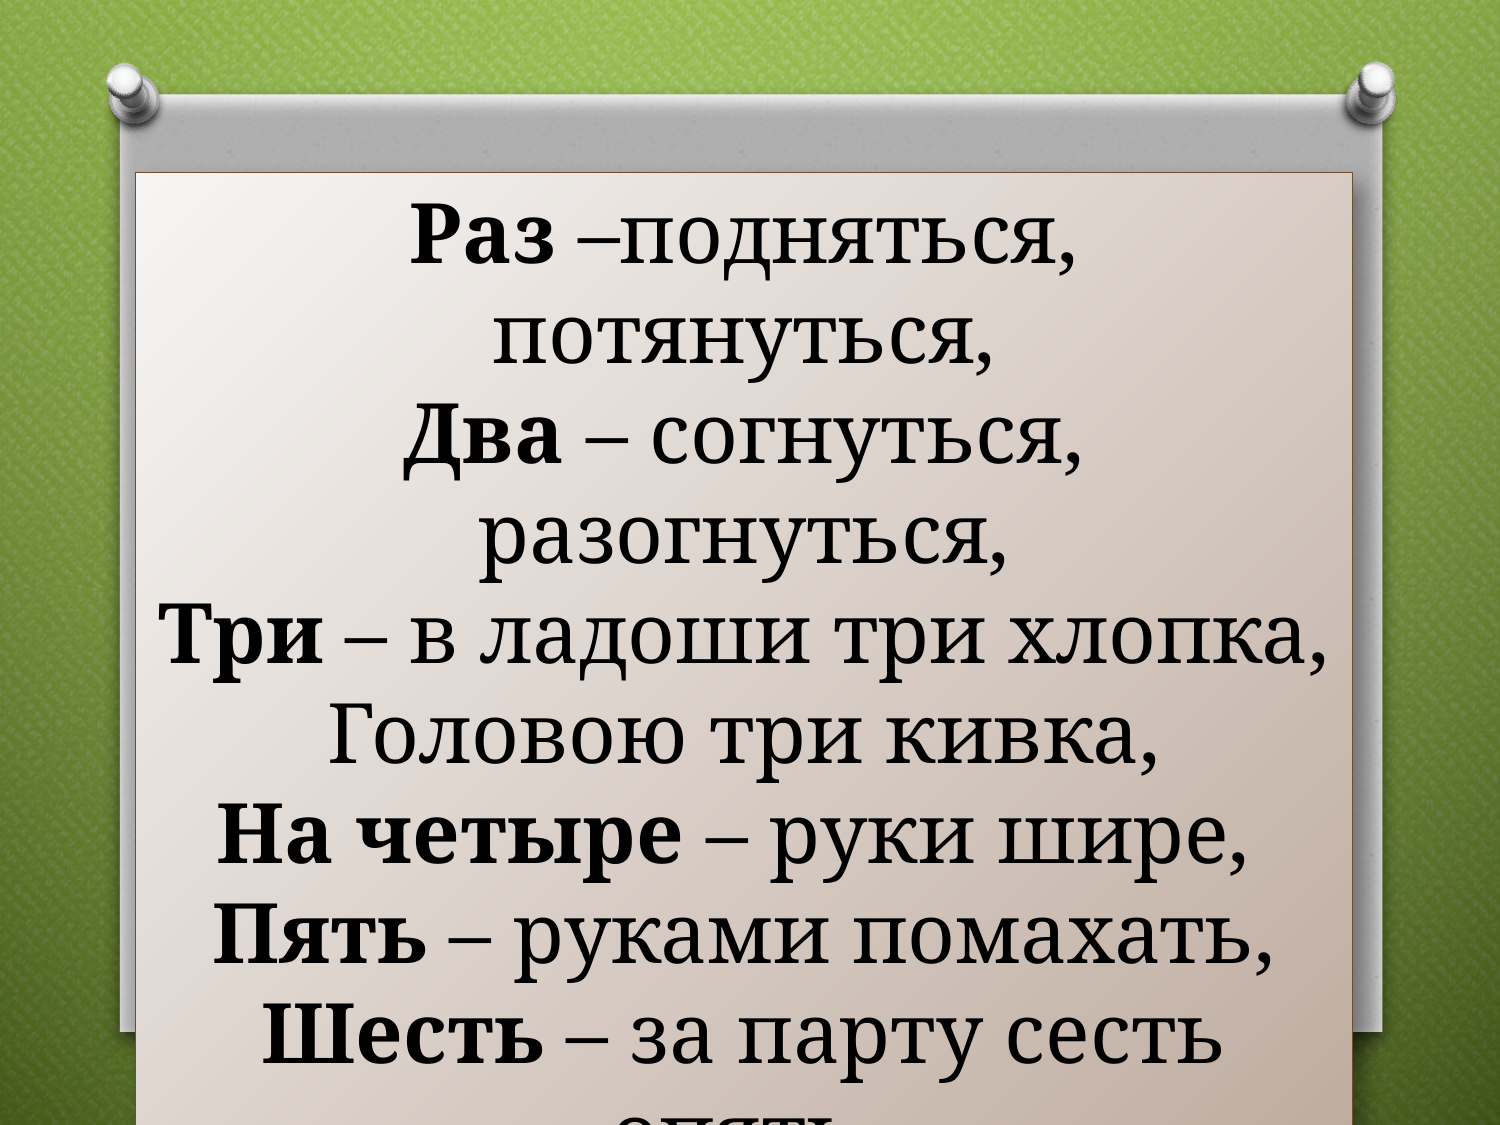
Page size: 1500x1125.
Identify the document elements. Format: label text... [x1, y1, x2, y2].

text_box Раз –подняться, потянуться, Два – согнуться, разогнуться, Три – в ладоши три хлопка, Головою три кивка, На четыре – руки шире, Пять – руками помахать, Шесть – за парту сесть опять. [135, 172, 1353, 1125]
picture [1317, 35, 1439, 156]
picture [75, 29, 198, 153]
